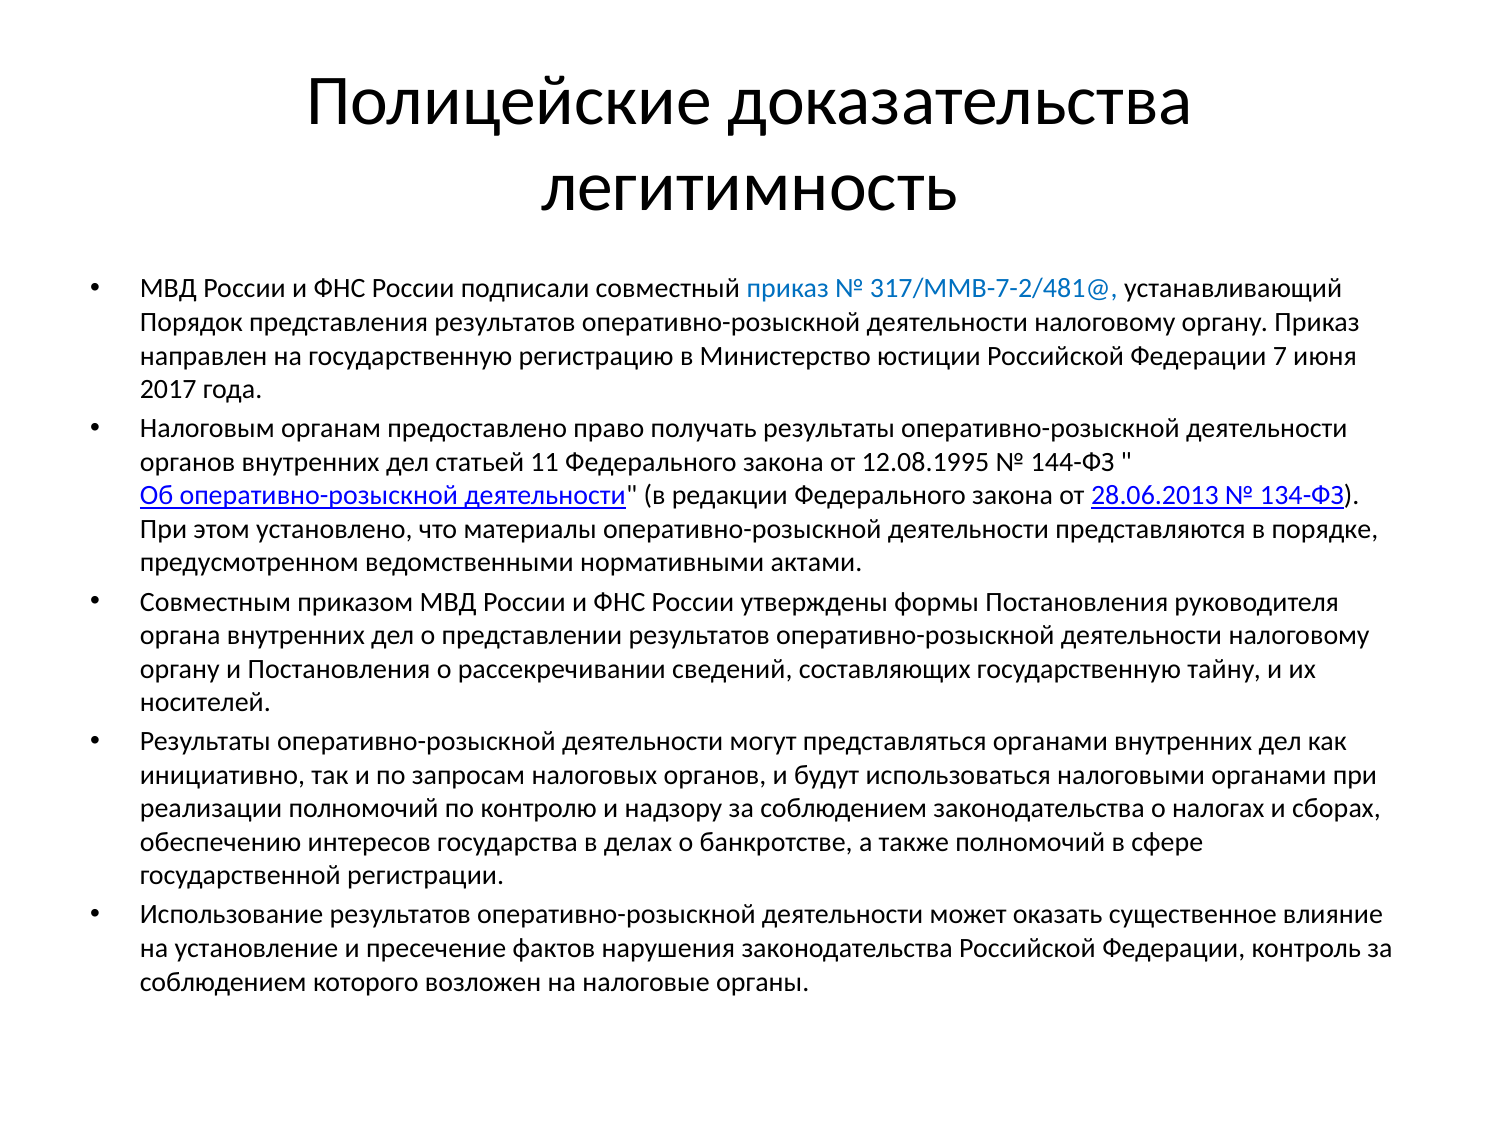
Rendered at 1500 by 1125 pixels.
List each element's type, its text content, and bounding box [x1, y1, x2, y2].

title Полицейские доказательства легитимность [75, 45, 1425, 233]
list МВД России и ФНС России подписали совместный приказ № 317/ММВ-7-2/481@, устанавливающий Порядок представления результатов оперативно-розыскной деятельности налоговому органу. Приказ направлен на государственную регистрацию в Министерство юстиции Российской Федерации 7 июня 2017 года. Налоговым органам предоставлено право получать результаты оперативно-розыскной деятельности органов внутренних дел статьей 11 Федерального закона от 12.08.1995 № 144-ФЗ "Об оперативно-розыскной деятельности" (в редакции Федерального закона от 28.06.2013 № 134-ФЗ). При этом установлено, что материалы оперативно-розыскной деятельности представляются в порядке, предусмотренном ведомственными нормативными актами. Совместным приказом МВД России и ФНС России утверждены формы Постановления руководителя органа внутренних дел о представлении результатов оперативно-розыскной деятельности налоговому органу и Постановления о рассекречивании сведений, составляющих государственную тайну, и их носителей. Результаты оперативно-розыскной деятельности могут представляться органами внутренних дел как инициативно, так и по запросам налоговых органов, и будут использоваться налоговыми органами при реализации полномочий по контролю и надзору за соблюдением законодательства о налогах и сборах, обеспечению интересов государства в делах о банкротстве, а также полномочий в сфере государственной регистрации. Использование результатов оперативно-розыскной деятельности может оказать существенное влияние на установление и пресечение фактов нарушения законодательства Российской Федерации, контроль за соблюдением которого возложен на налоговые органы. [75, 262, 1425, 1005]
